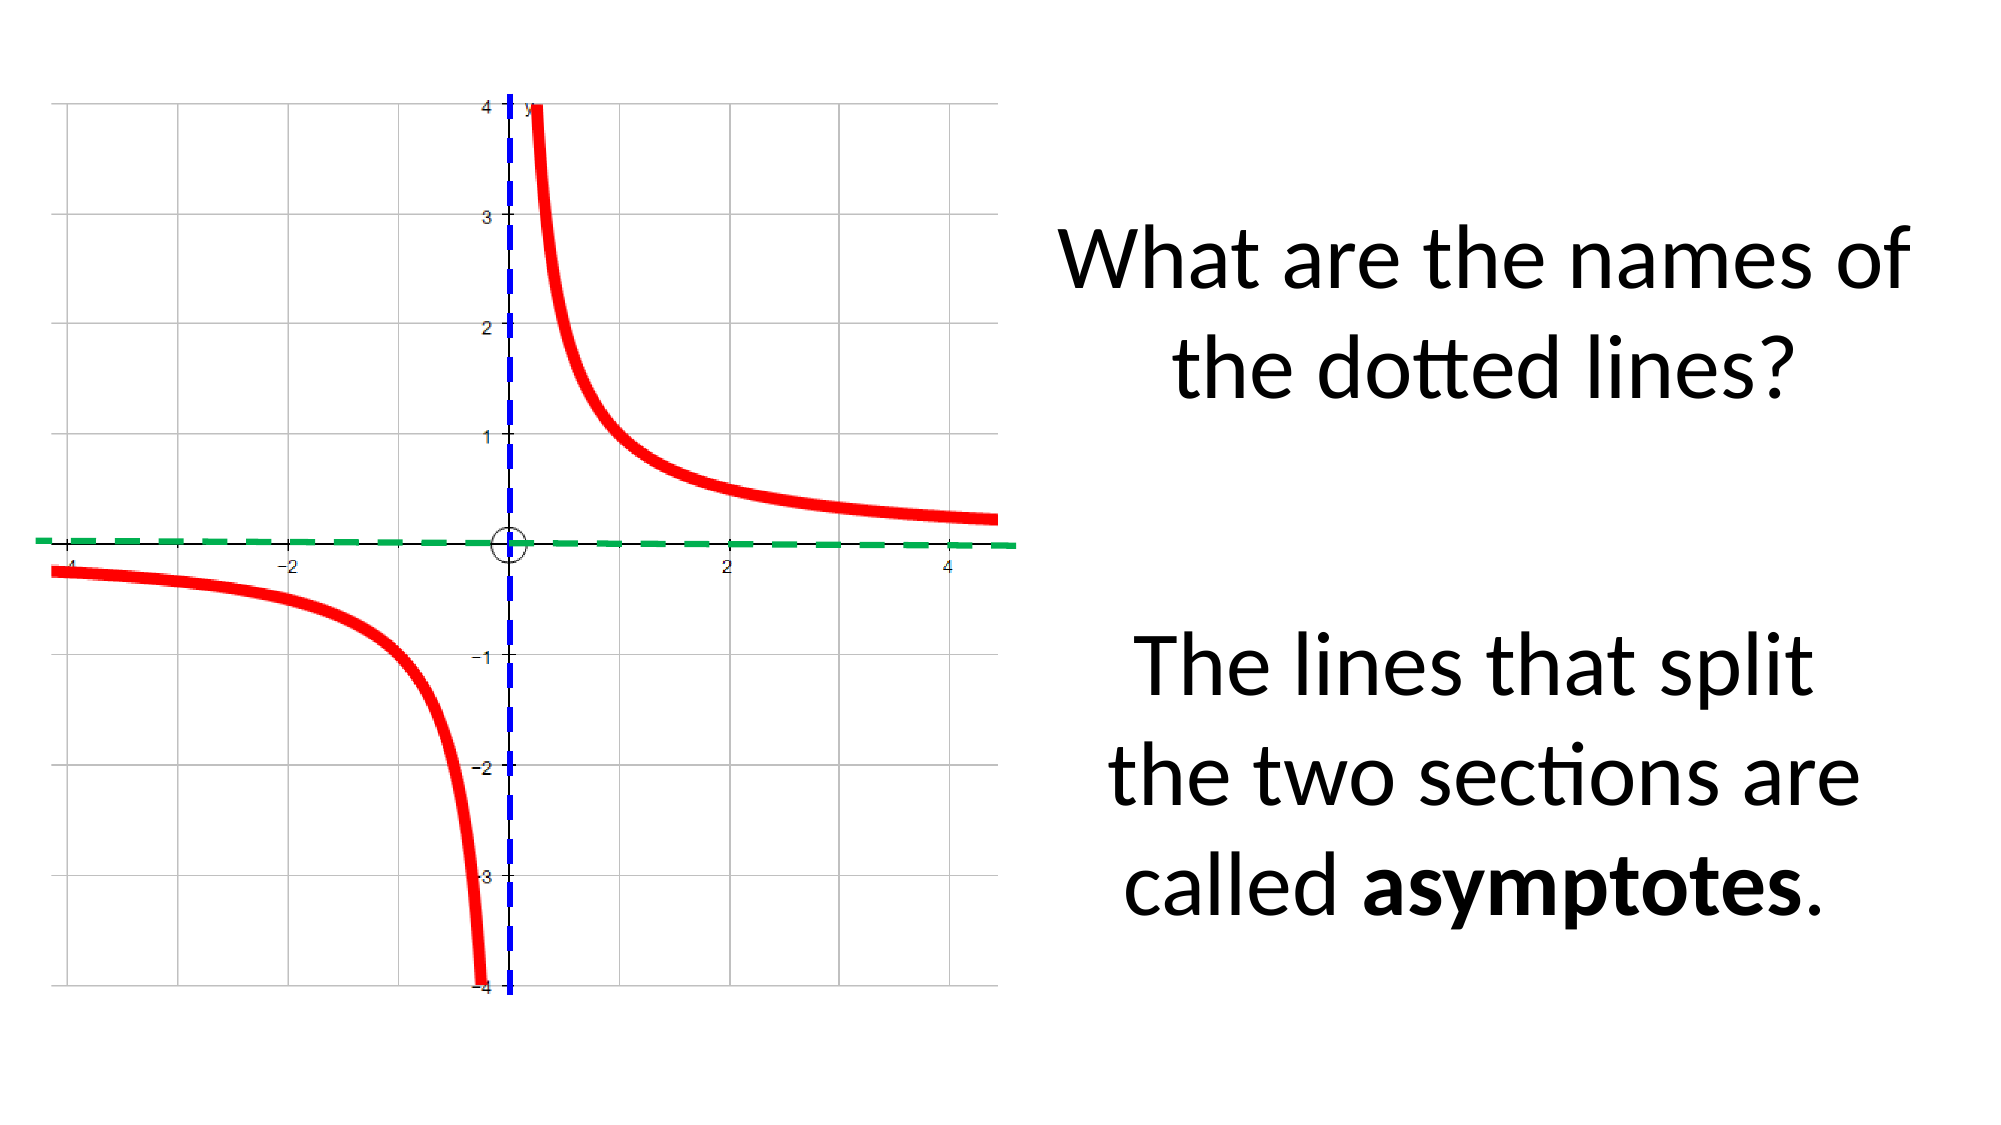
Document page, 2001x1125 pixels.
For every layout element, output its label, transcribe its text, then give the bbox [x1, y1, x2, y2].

picture [51, 90, 998, 540]
picture [511, 546, 998, 996]
text_box The lines that split the two sections are called asymptotes. [1024, 596, 1947, 941]
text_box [35, 540, 1017, 546]
picture [51, 546, 509, 996]
text_box What are the names of the dotted lines? [1037, 189, 1934, 424]
